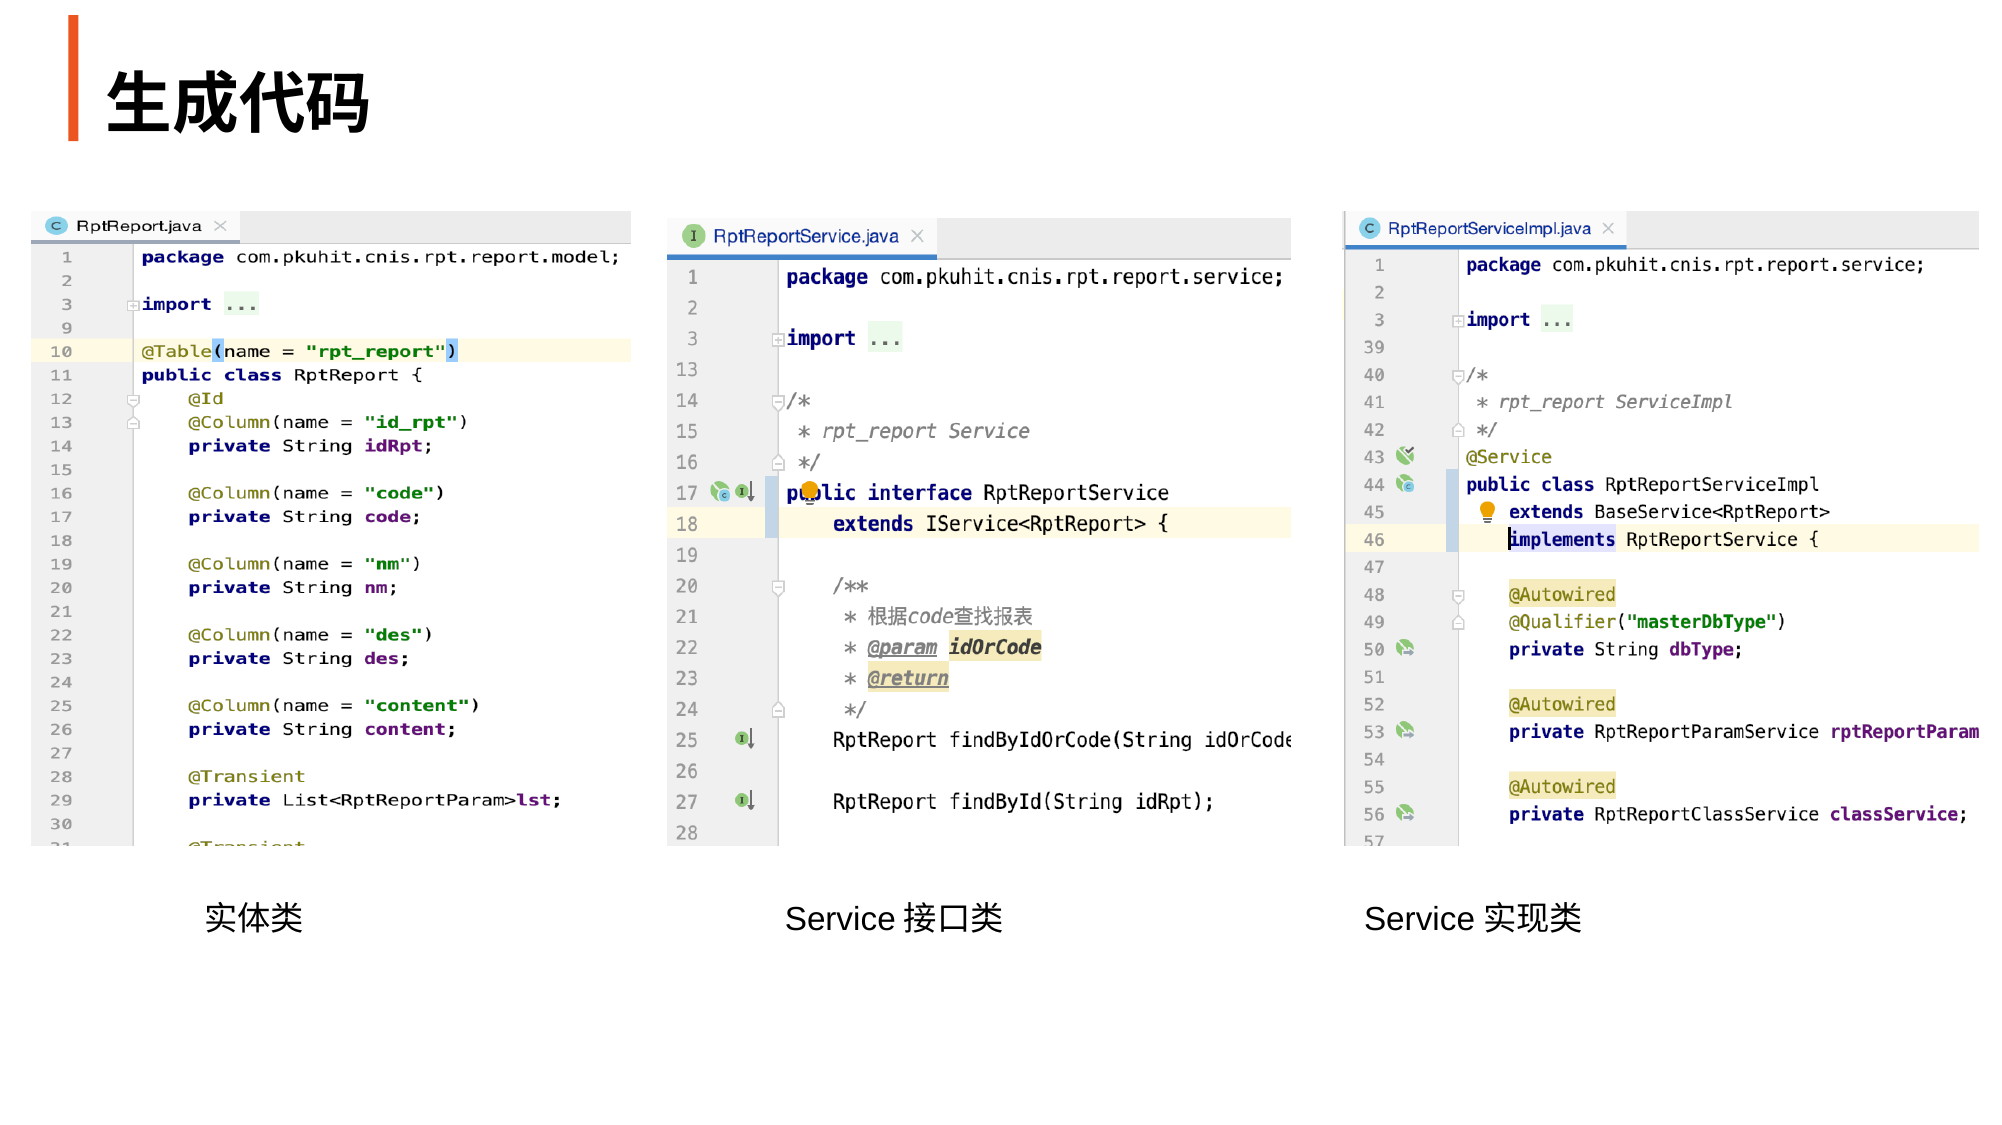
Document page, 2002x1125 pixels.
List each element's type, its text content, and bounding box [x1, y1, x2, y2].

picture [31, 211, 631, 847]
picture [667, 218, 1291, 847]
picture [1342, 211, 1979, 847]
text_box 实体类 Service接口类 Service实现类 [31, 869, 1958, 945]
title 生成代码 [90, 53, 1343, 150]
